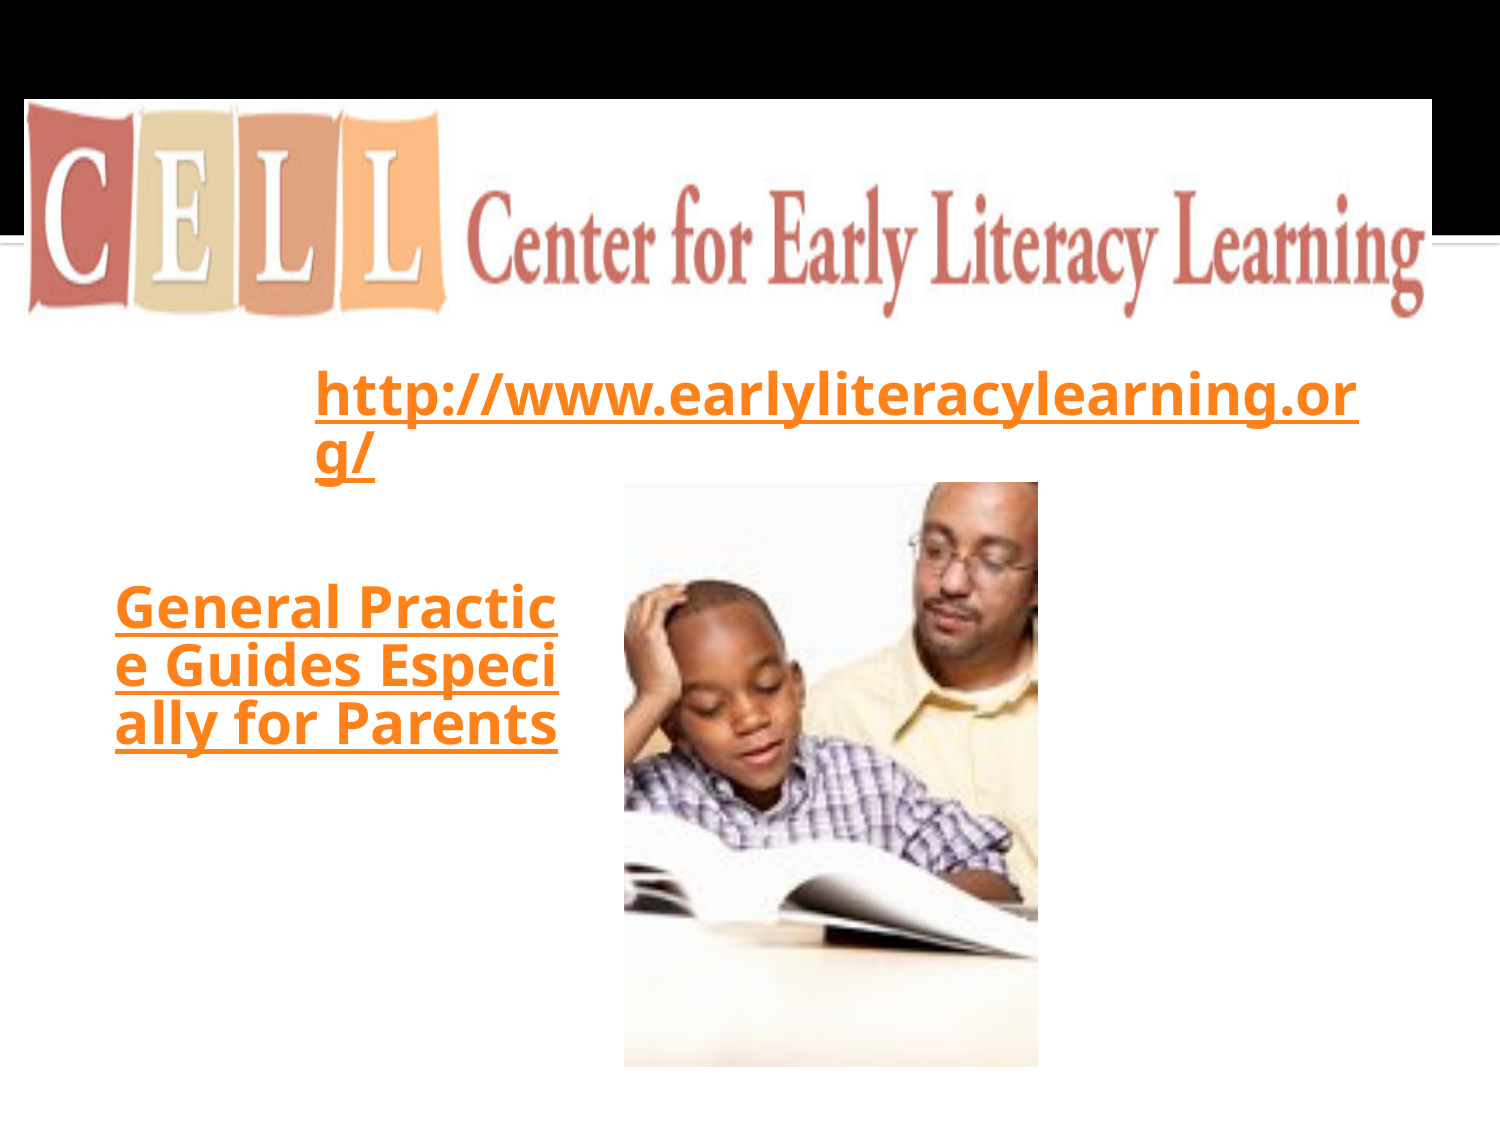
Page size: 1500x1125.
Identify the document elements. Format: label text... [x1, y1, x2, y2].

picture [624, 482, 1038, 1067]
picture [24, 99, 1432, 325]
text_box General Practice Guides Especially for Parents [99, 562, 575, 657]
text_box http://www.earlyliteracylearning.org/ [300, 349, 1388, 584]
